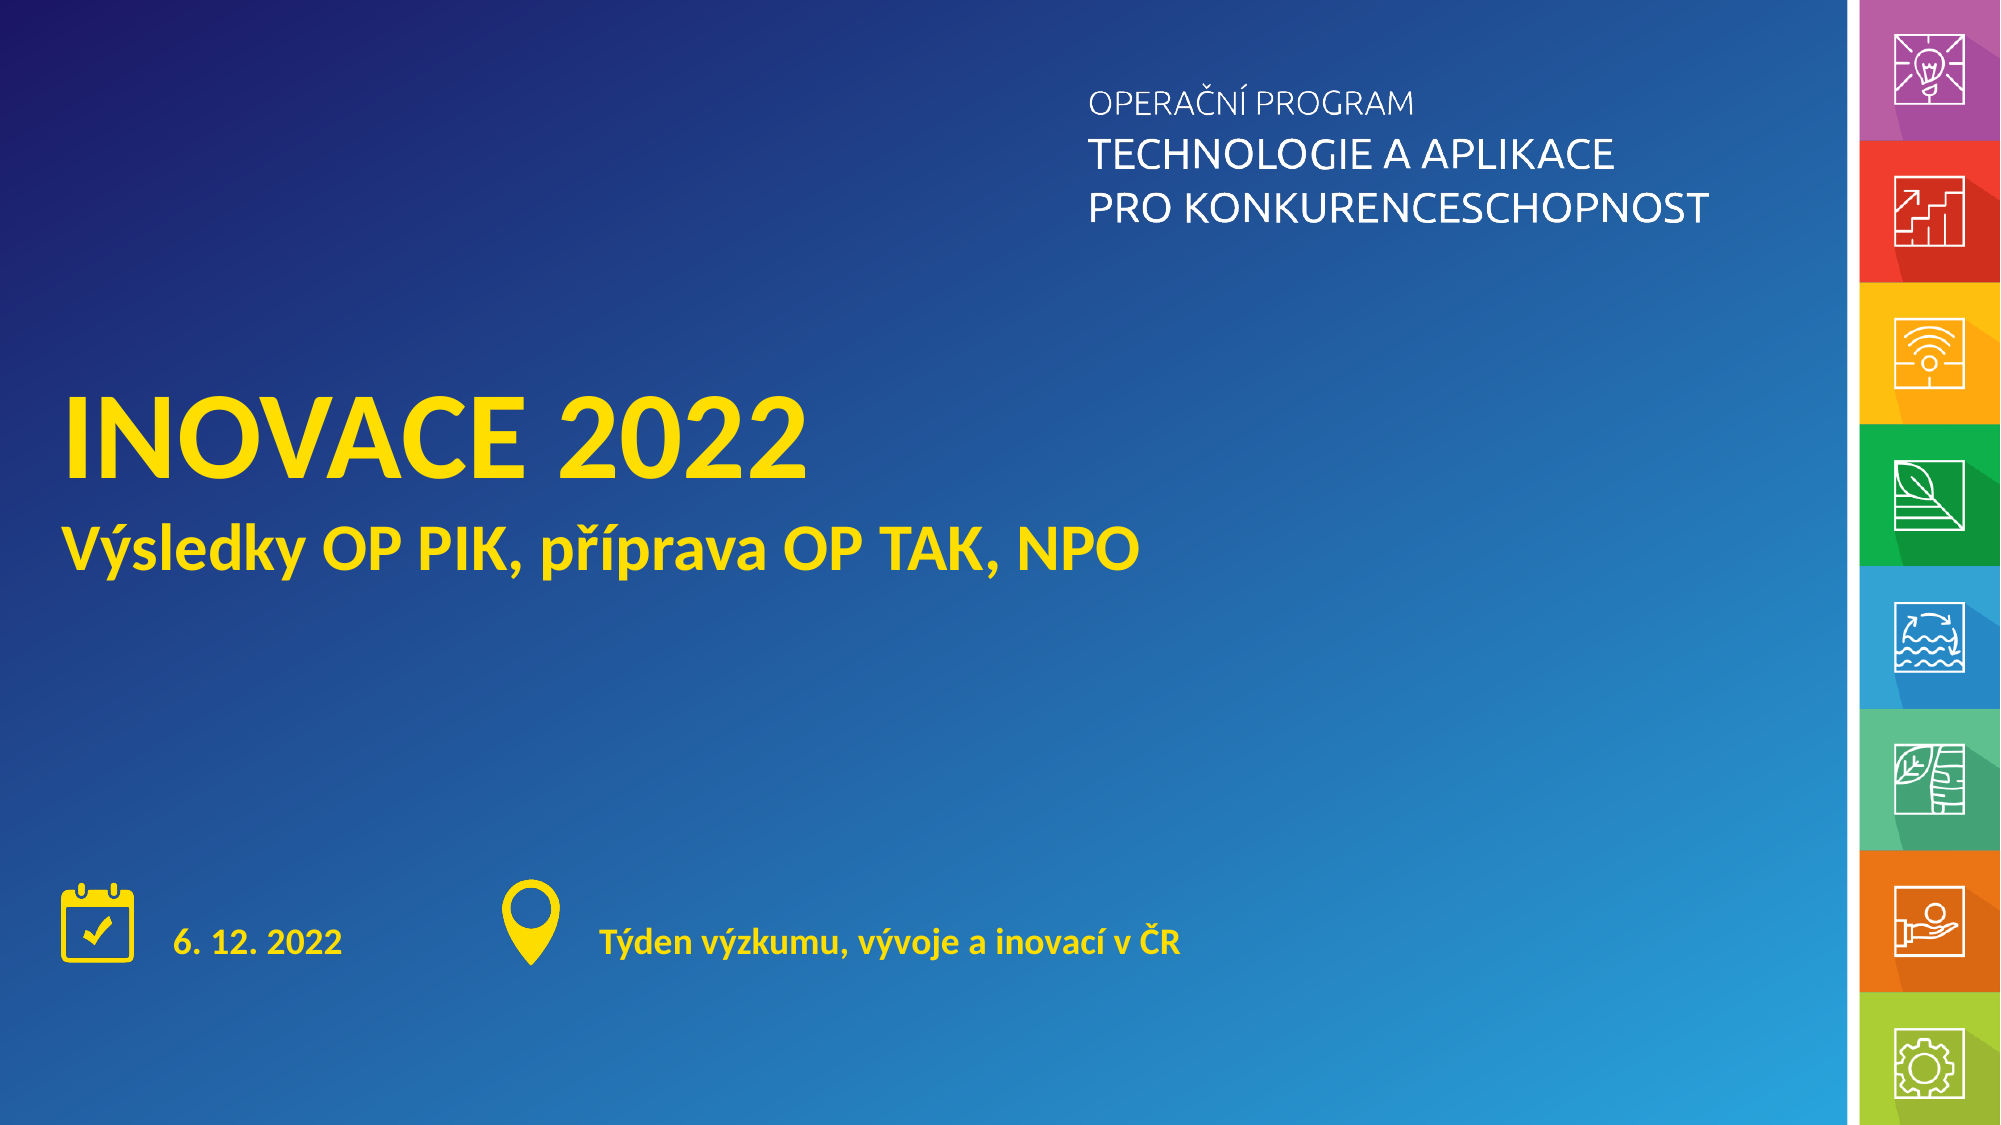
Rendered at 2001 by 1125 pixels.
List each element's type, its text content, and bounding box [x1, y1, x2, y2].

picture [0, 0, 2000, 1125]
text_box 6. 12. 2022 [172, 857, 503, 1021]
text_box INOVACE 2022 Výsledky OP PIK, příprava OP TAK, NPO [61, 294, 1535, 760]
text_box Týden výzkumu, vývoje a inovací v ČR [599, 857, 1319, 1010]
